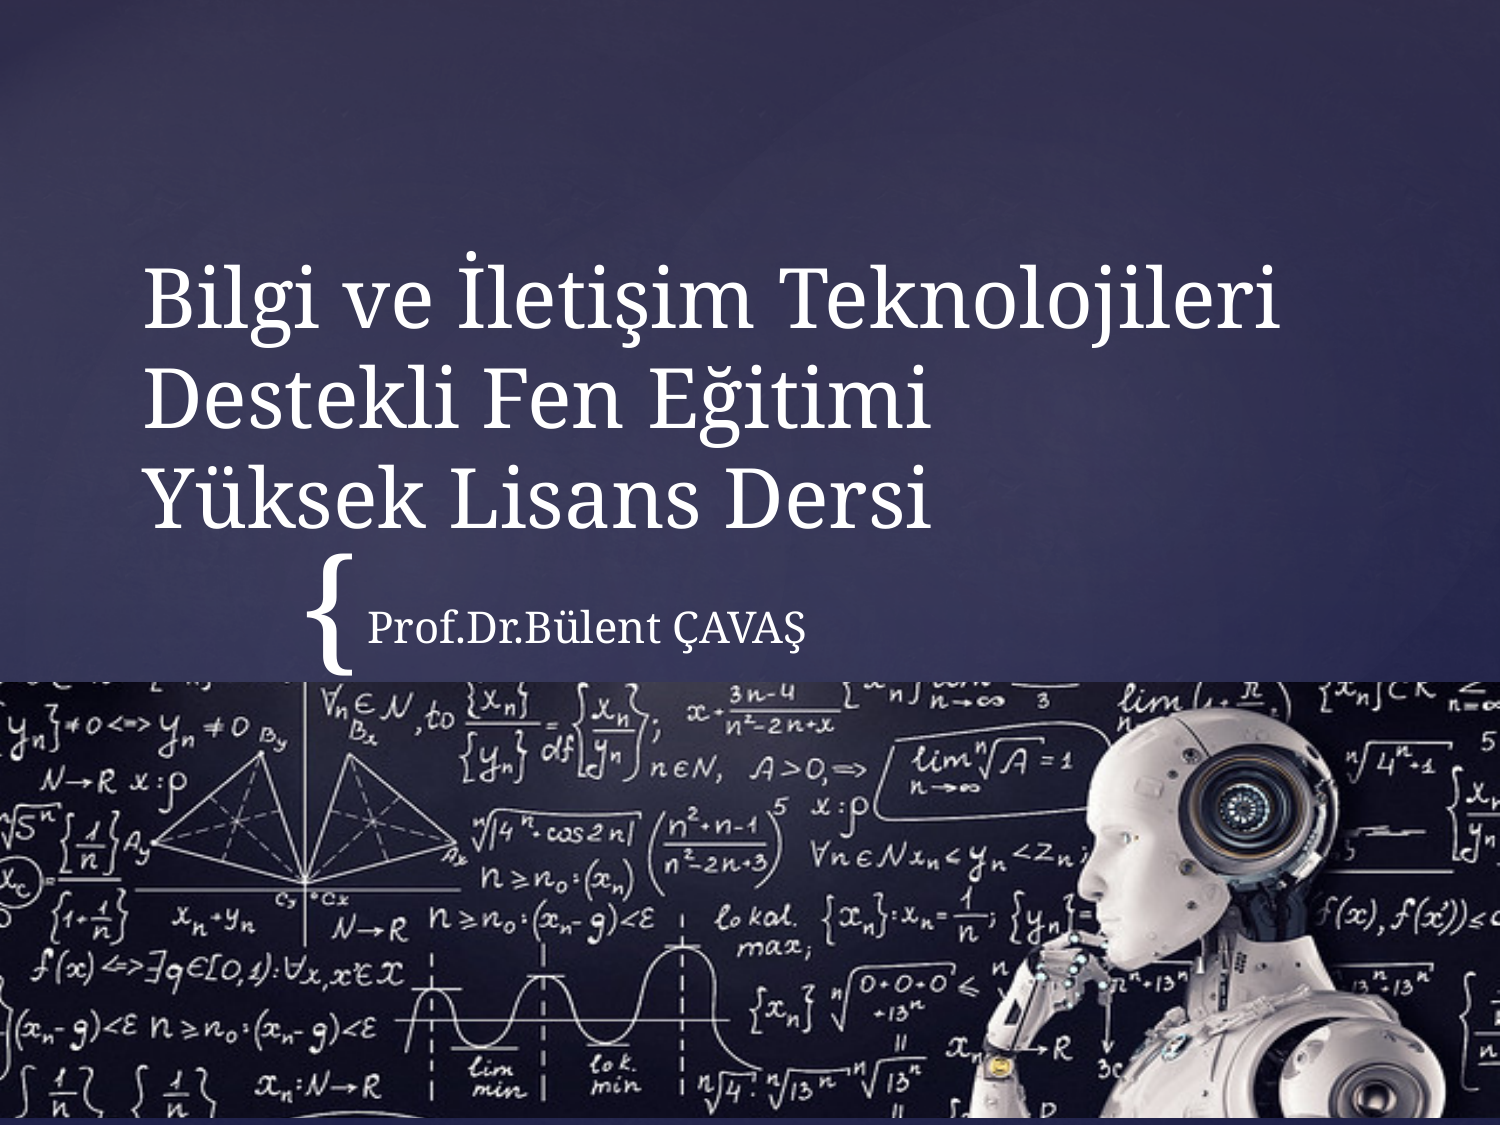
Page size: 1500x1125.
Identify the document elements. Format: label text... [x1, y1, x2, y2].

subtitle Prof.Dr.Bülent ÇAVAŞ [352, 570, 1365, 678]
picture [0, 682, 1500, 1119]
title Bilgi ve İletişim Teknolojileri Destekli Fen Eğitimi Yüksek Lisans Dersi [127, 200, 1365, 554]
